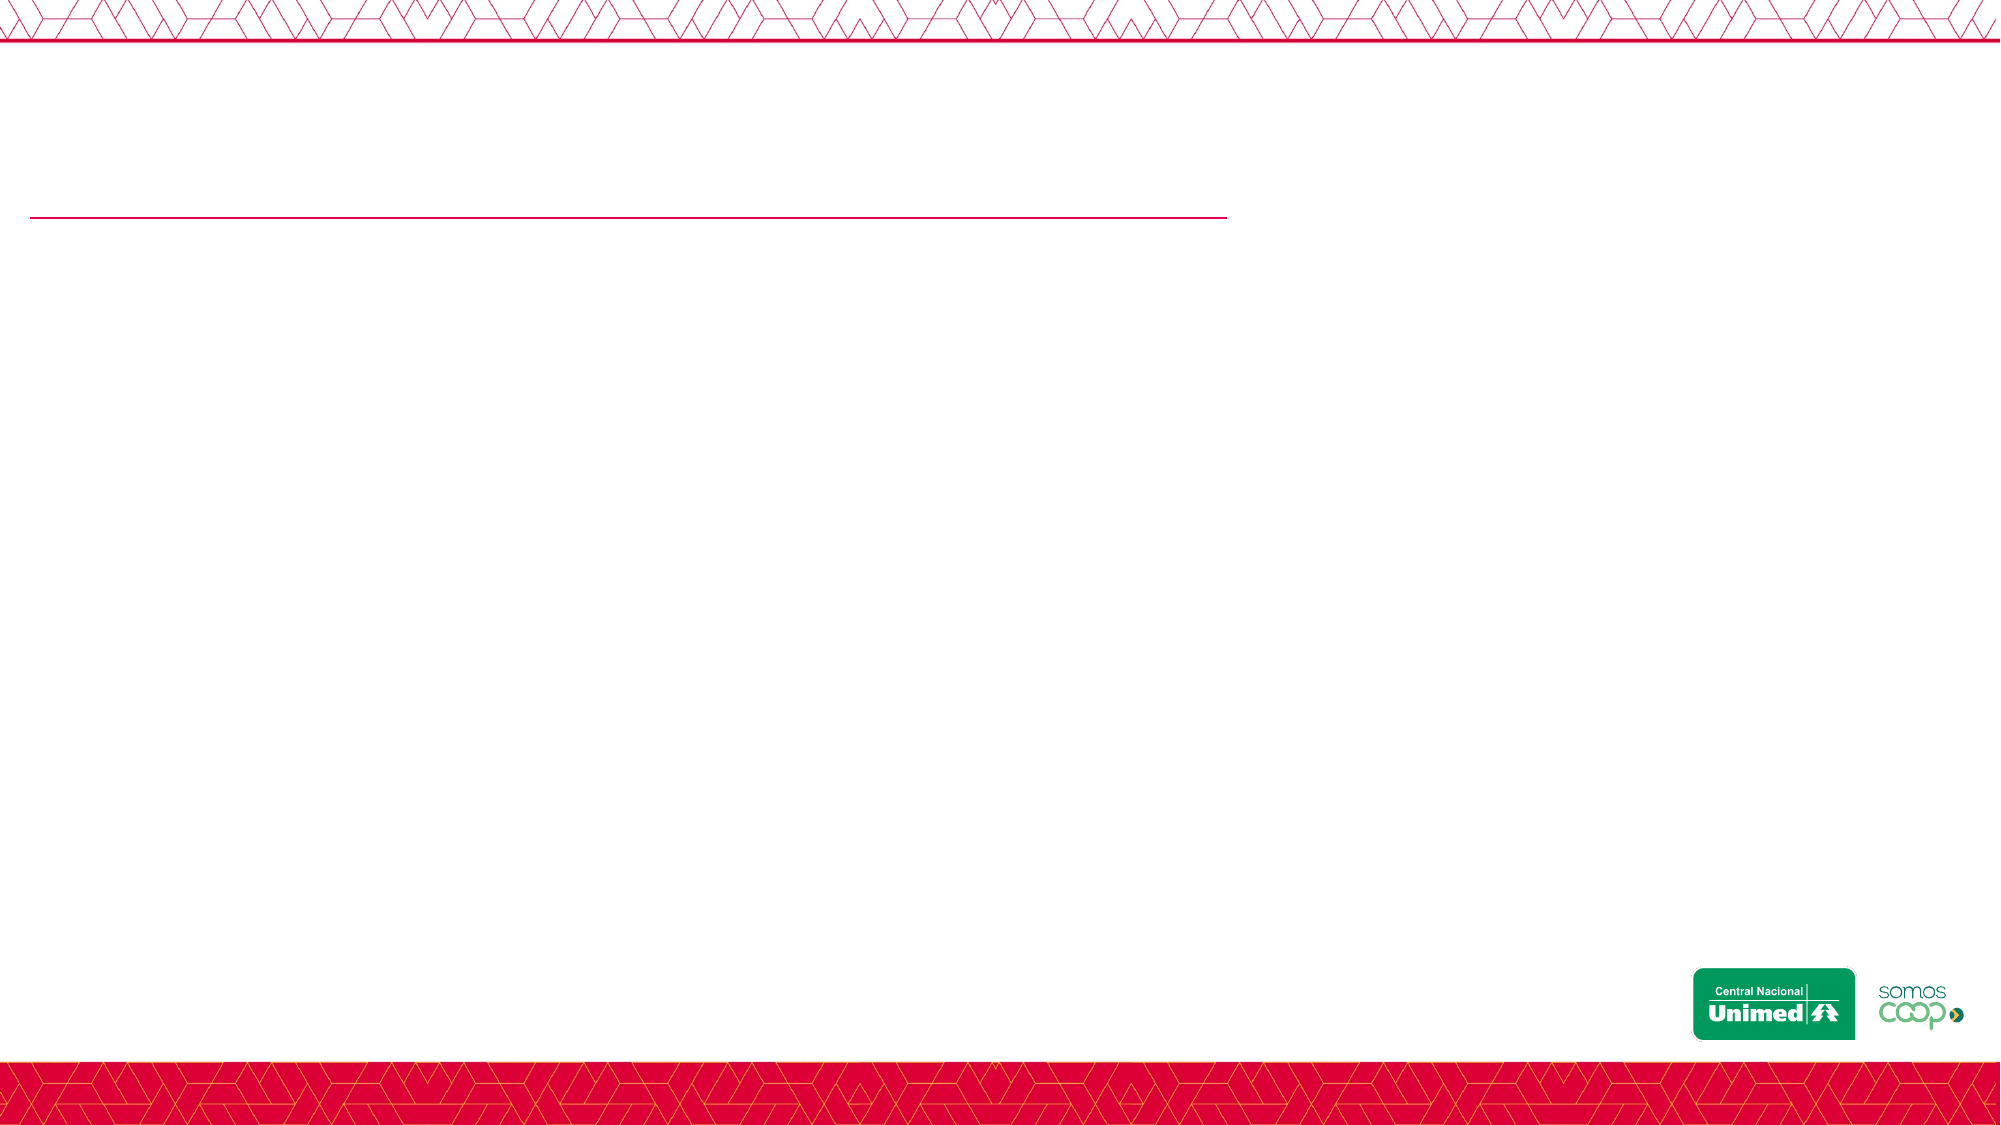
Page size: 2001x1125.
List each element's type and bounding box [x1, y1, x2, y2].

picture [0, 0, 2000, 1125]
text_box [1857, 977, 1964, 1031]
